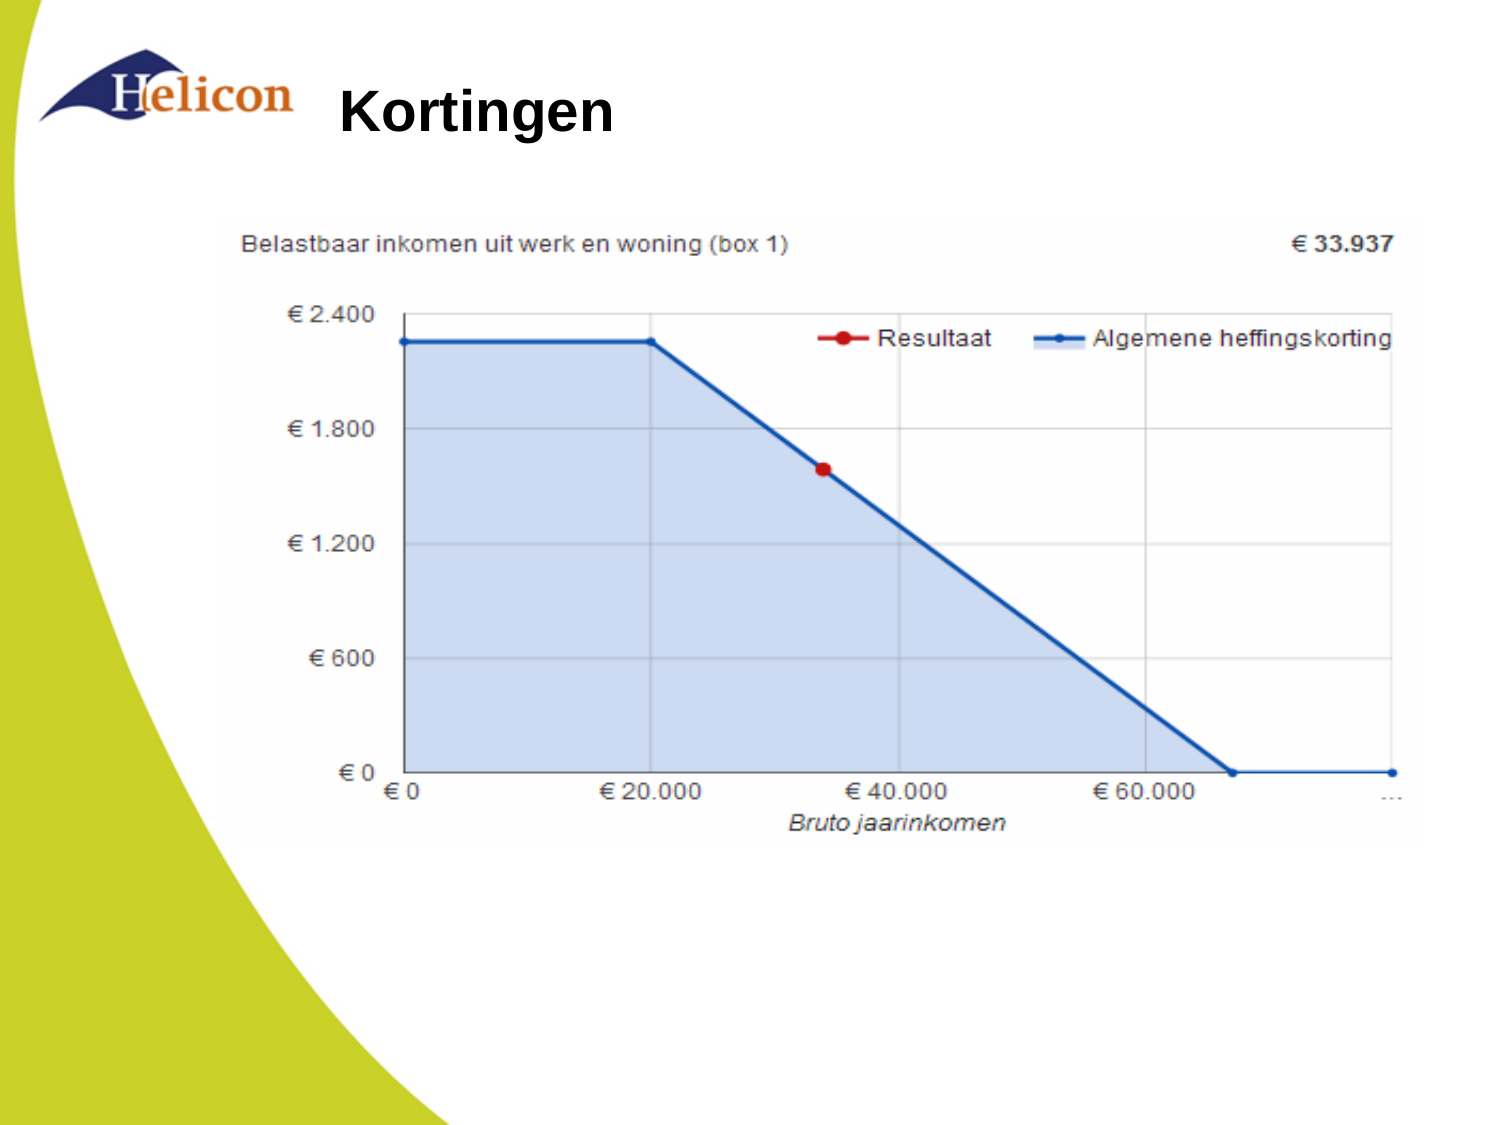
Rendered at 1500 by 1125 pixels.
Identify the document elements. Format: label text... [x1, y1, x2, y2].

picture [0, 0, 1500, 1125]
title Kortingen [324, 54, 1415, 161]
